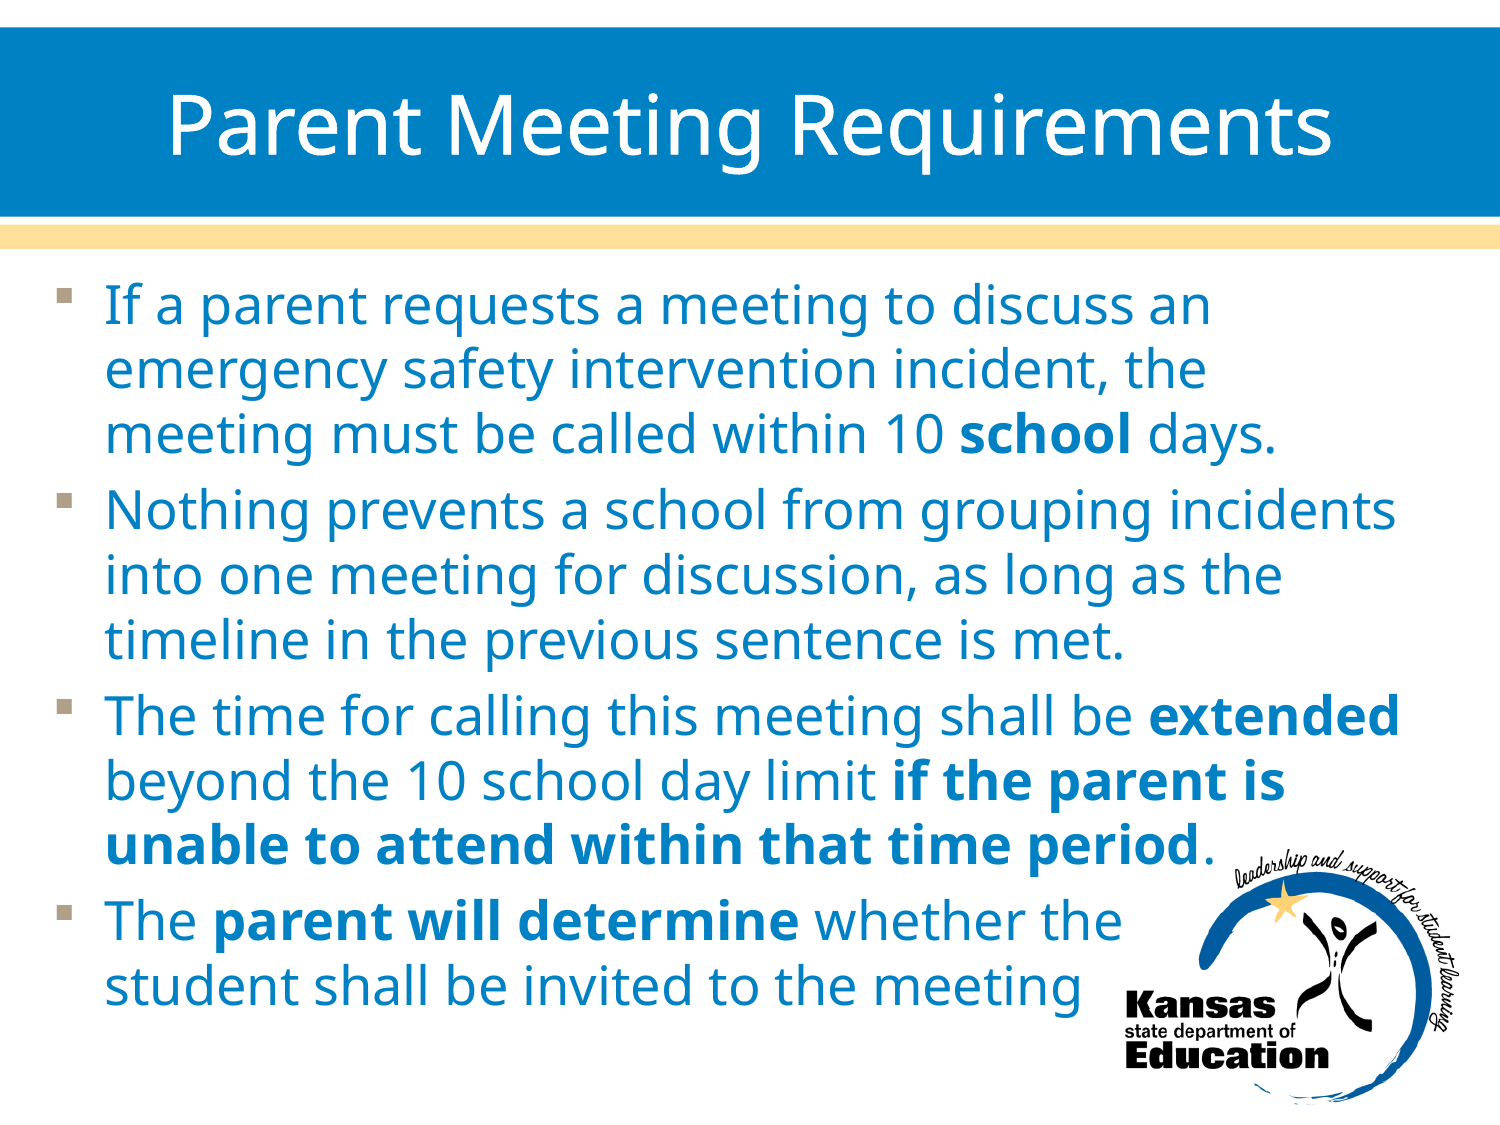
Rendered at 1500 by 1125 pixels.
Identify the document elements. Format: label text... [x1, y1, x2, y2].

picture [1125, 849, 1459, 1105]
list If a parent requests a meeting to discuss an emergency safety intervention incident, the meeting must be called within 10 school days. Nothing prevents a school from grouping incidents into one meeting for discussion, as long as the timeline in the previous sentence is met. The time for calling this meeting shall be extended beyond the 10 school day limit if the parent is unable to attend within that time period. The parent will determine whether the student shall be invited to the meeting [37, 262, 1438, 1075]
title Parent Meeting Requirements [75, 29, 1425, 213]
